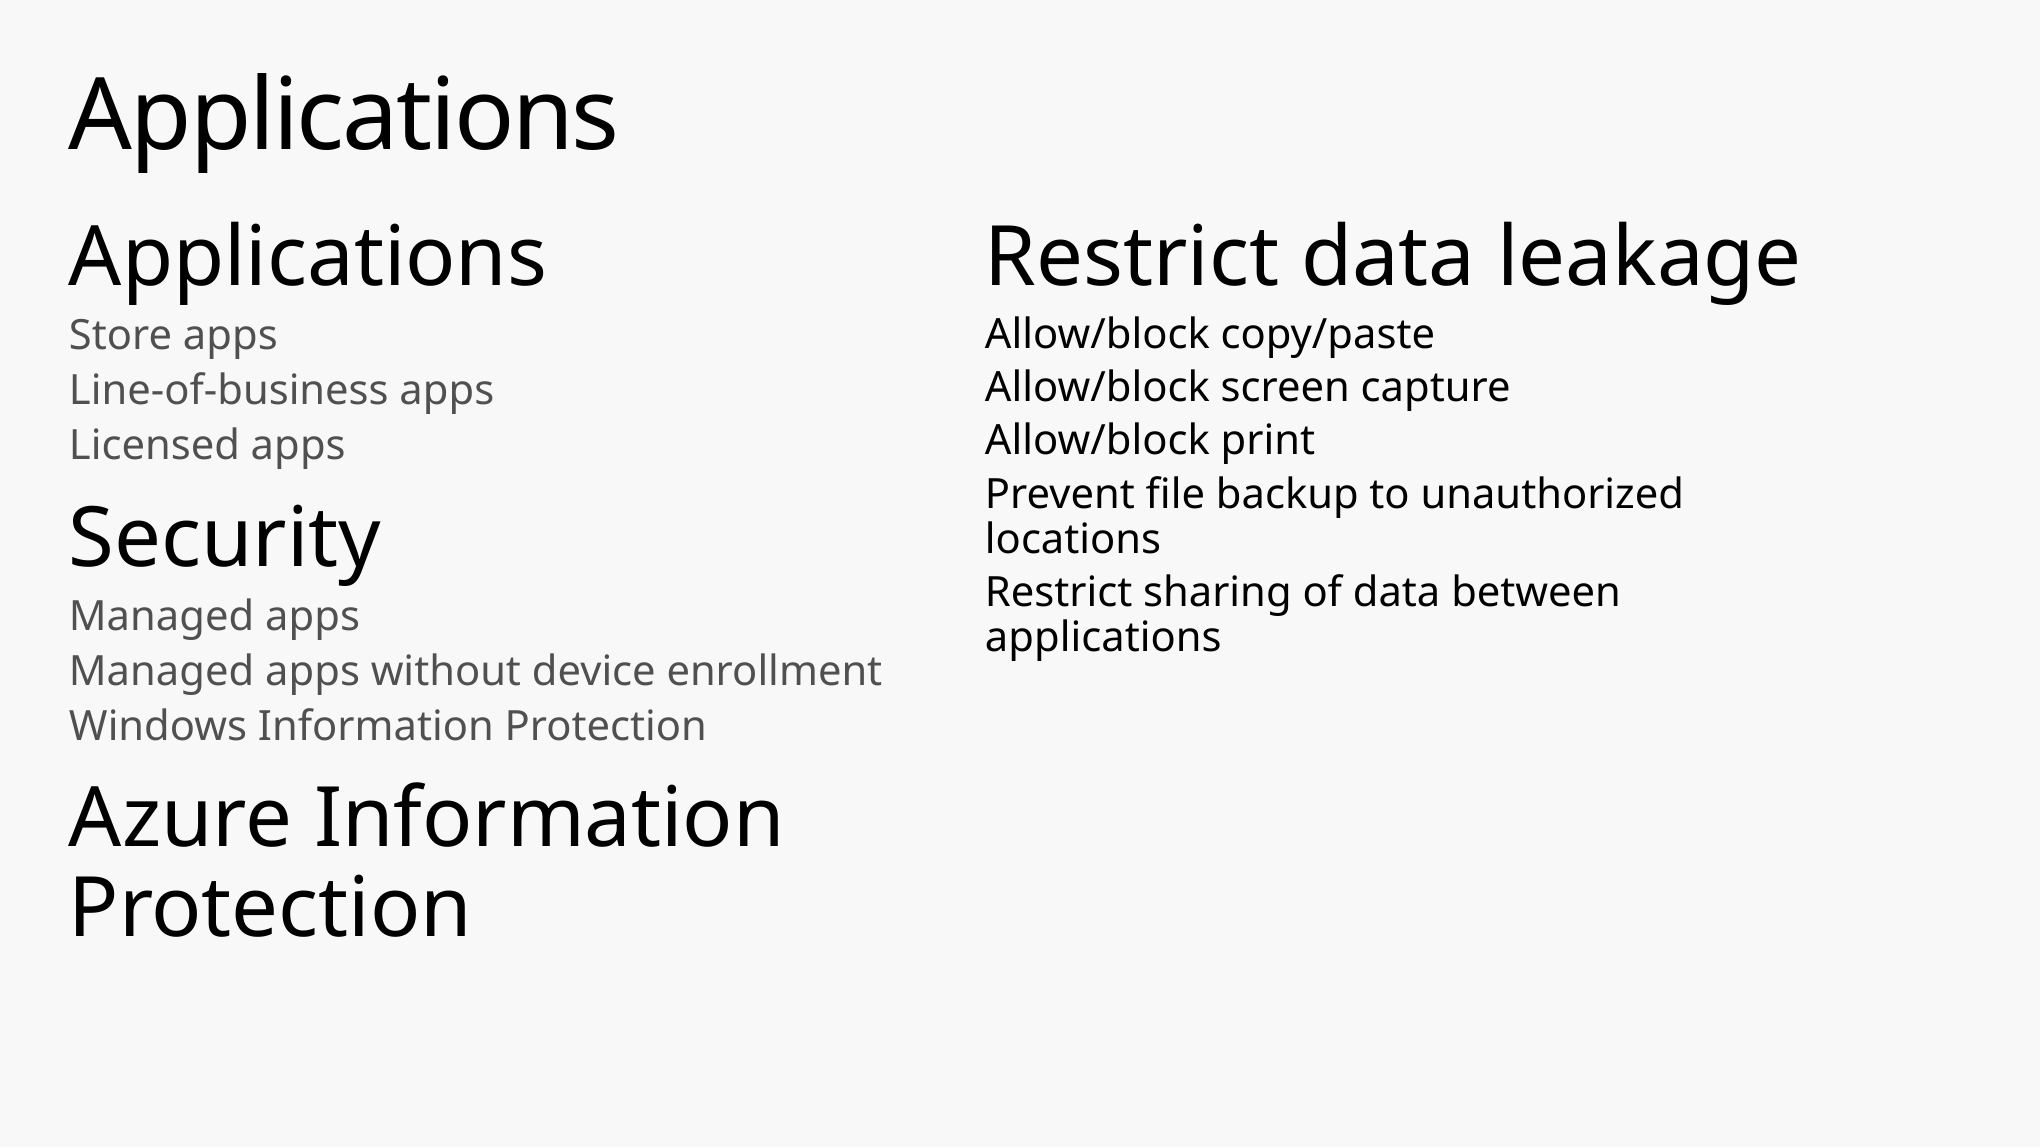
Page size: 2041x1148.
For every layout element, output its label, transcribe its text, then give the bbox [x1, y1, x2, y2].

list Applications Store apps Line-of-business apps Licensed apps Security Managed apps Managed apps without device enrollment Windows Information Protection Azure Information Protection [45, 198, 1032, 979]
title Applications [45, 48, 1996, 199]
list Restrict data leakage Allow/block copy/paste Allow/block screen capture Allow/block print Prevent file backup to unauthorized locations Restrict sharing of data between applications [961, 198, 1861, 598]
